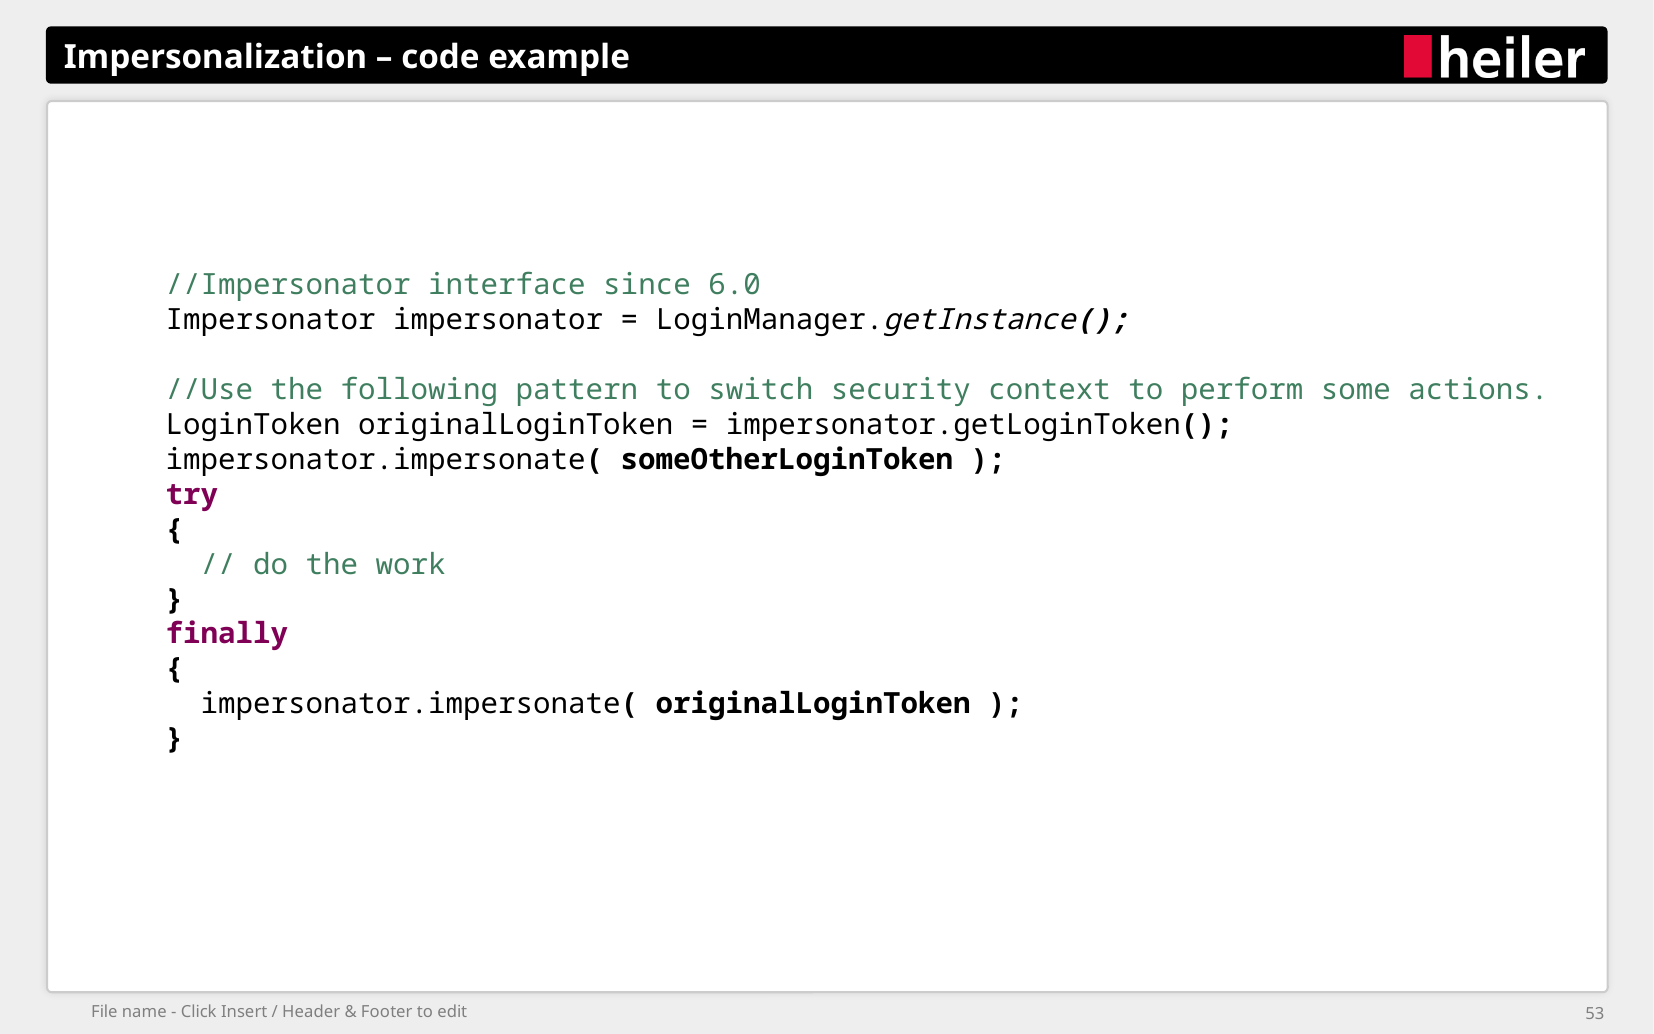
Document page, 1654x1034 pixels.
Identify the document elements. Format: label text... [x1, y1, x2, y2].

title Impersonalization – code example [58, 28, 1363, 82]
list //Impersonator interface since 6.0 Impersonator impersonator = LoginManager.getInstance(); //Use the following pattern to switch security context to perform some actions. LoginToken originalLoginToken = impersonator.getLoginToken(); impersonator.impersonate( someOtherLoginToken ); try { // do the work } finally { impersonator.impersonate( originalLoginToken ); } [91, 260, 1586, 894]
footer File name - Click Insert / Header & Footer to edit [91, 1002, 1548, 1023]
picture [1404, 35, 1585, 78]
